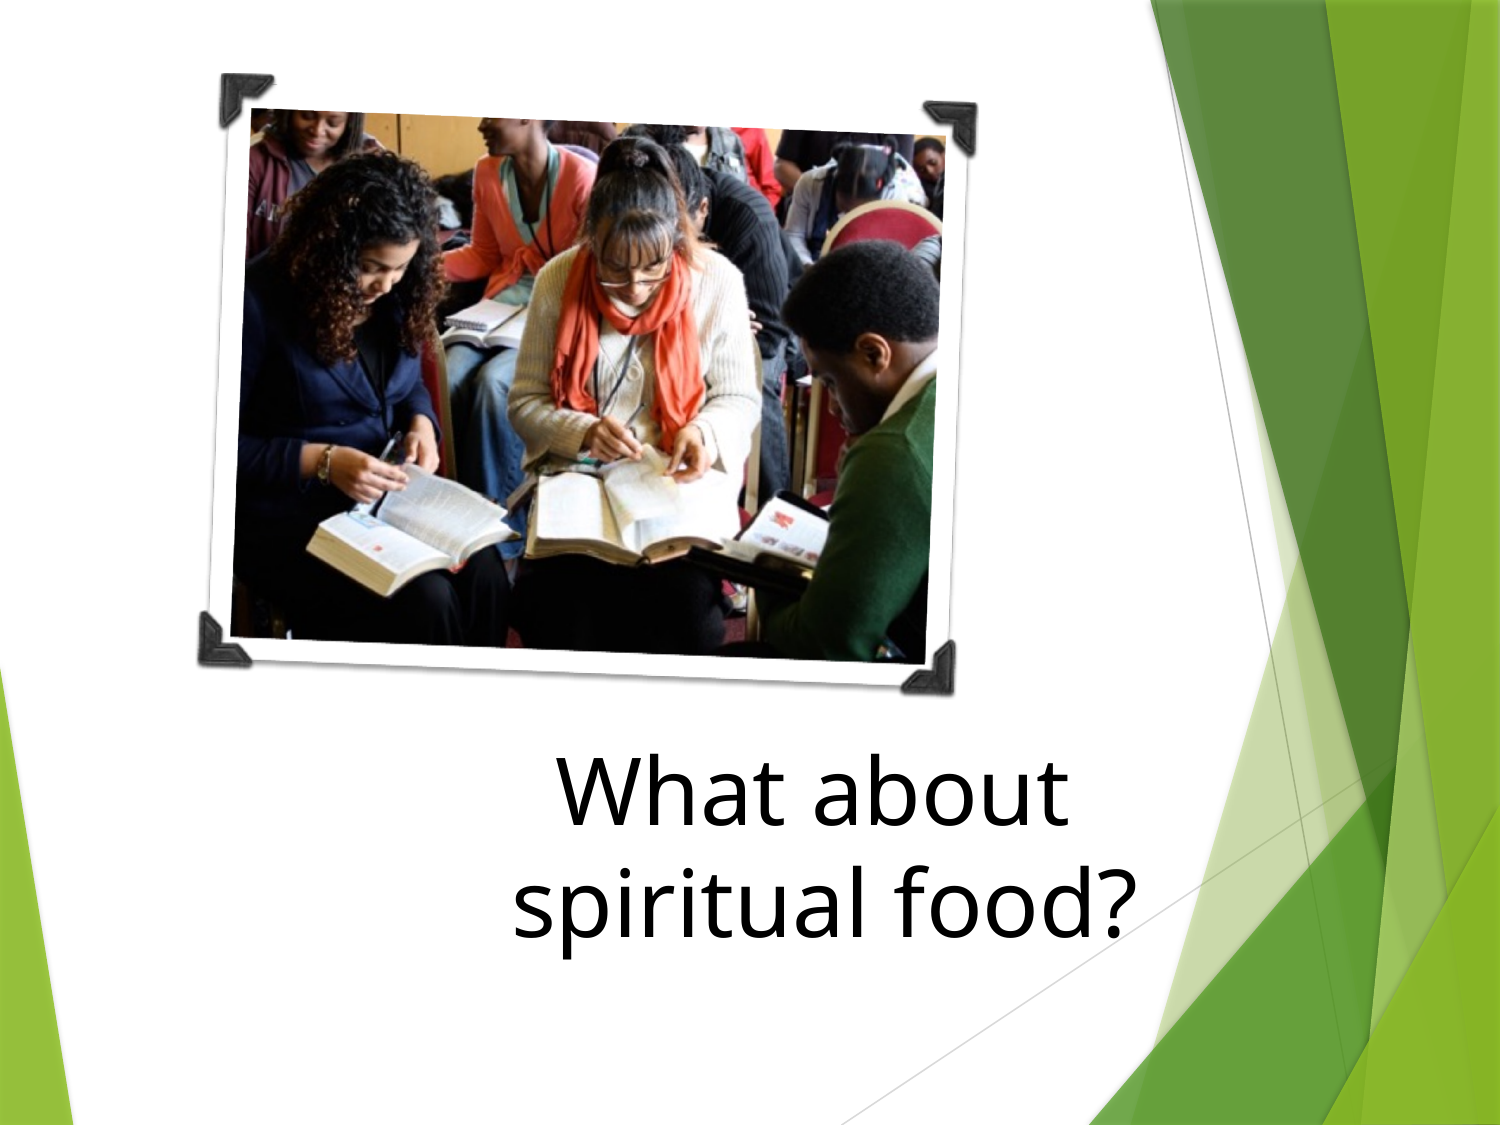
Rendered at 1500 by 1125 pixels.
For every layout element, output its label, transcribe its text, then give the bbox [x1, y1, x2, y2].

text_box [195, 73, 979, 700]
text_box What about spiritual food? [268, 729, 1381, 958]
